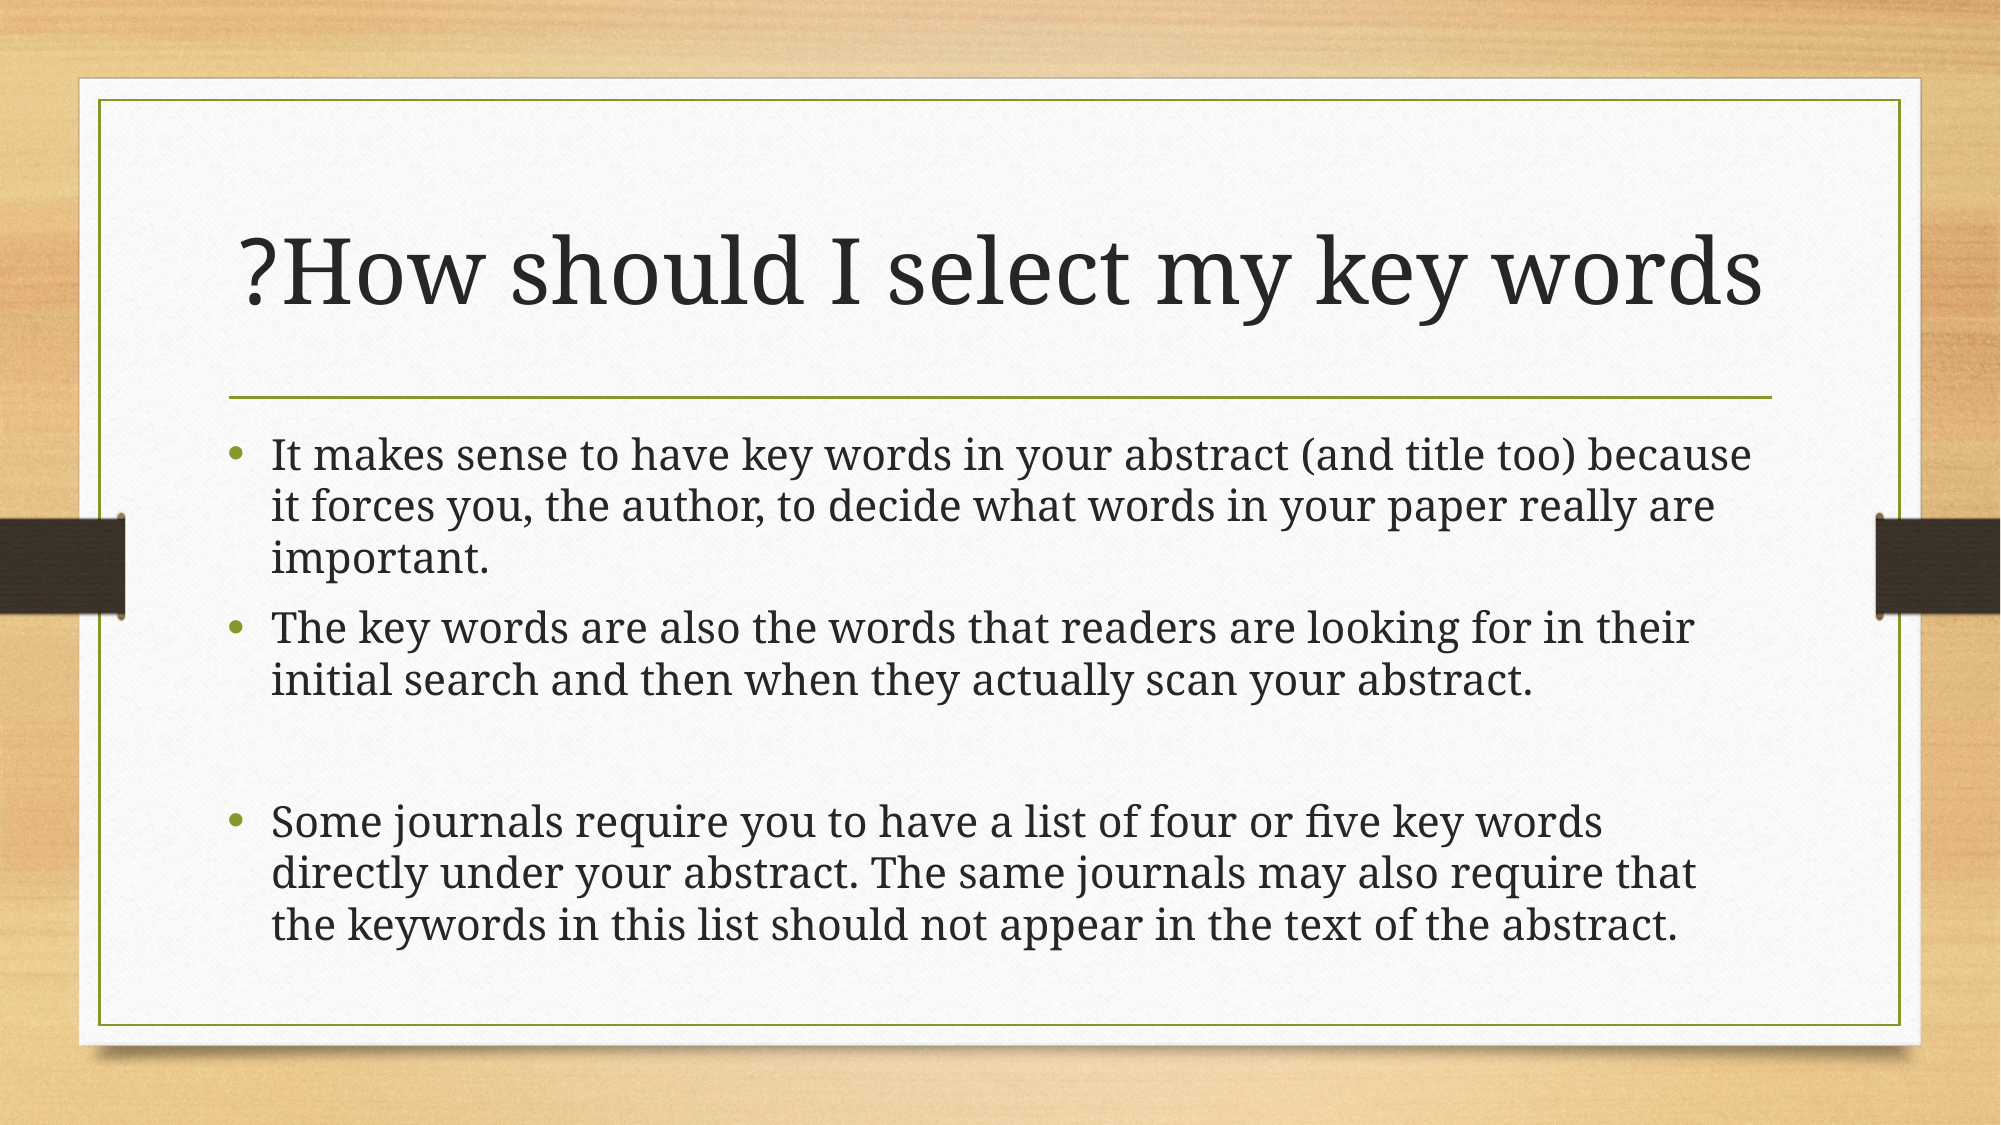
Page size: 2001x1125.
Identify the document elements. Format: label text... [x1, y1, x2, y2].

picture [0, 0, 2001, 1125]
list It makes sense to have key words in your abstract (and title too) because it forces you, the author, to decide what words in your paper really are important. The key words are also the words that readers are looking for in their initial search and then when they actually scan your abstract. Some journals require you to have a list of four or five key words directly under your abstract. The same journals may also require that the keywords in this list should not appear in the text of the abstract. [212, 419, 1788, 964]
title How should I select my key words? [212, 161, 1788, 375]
